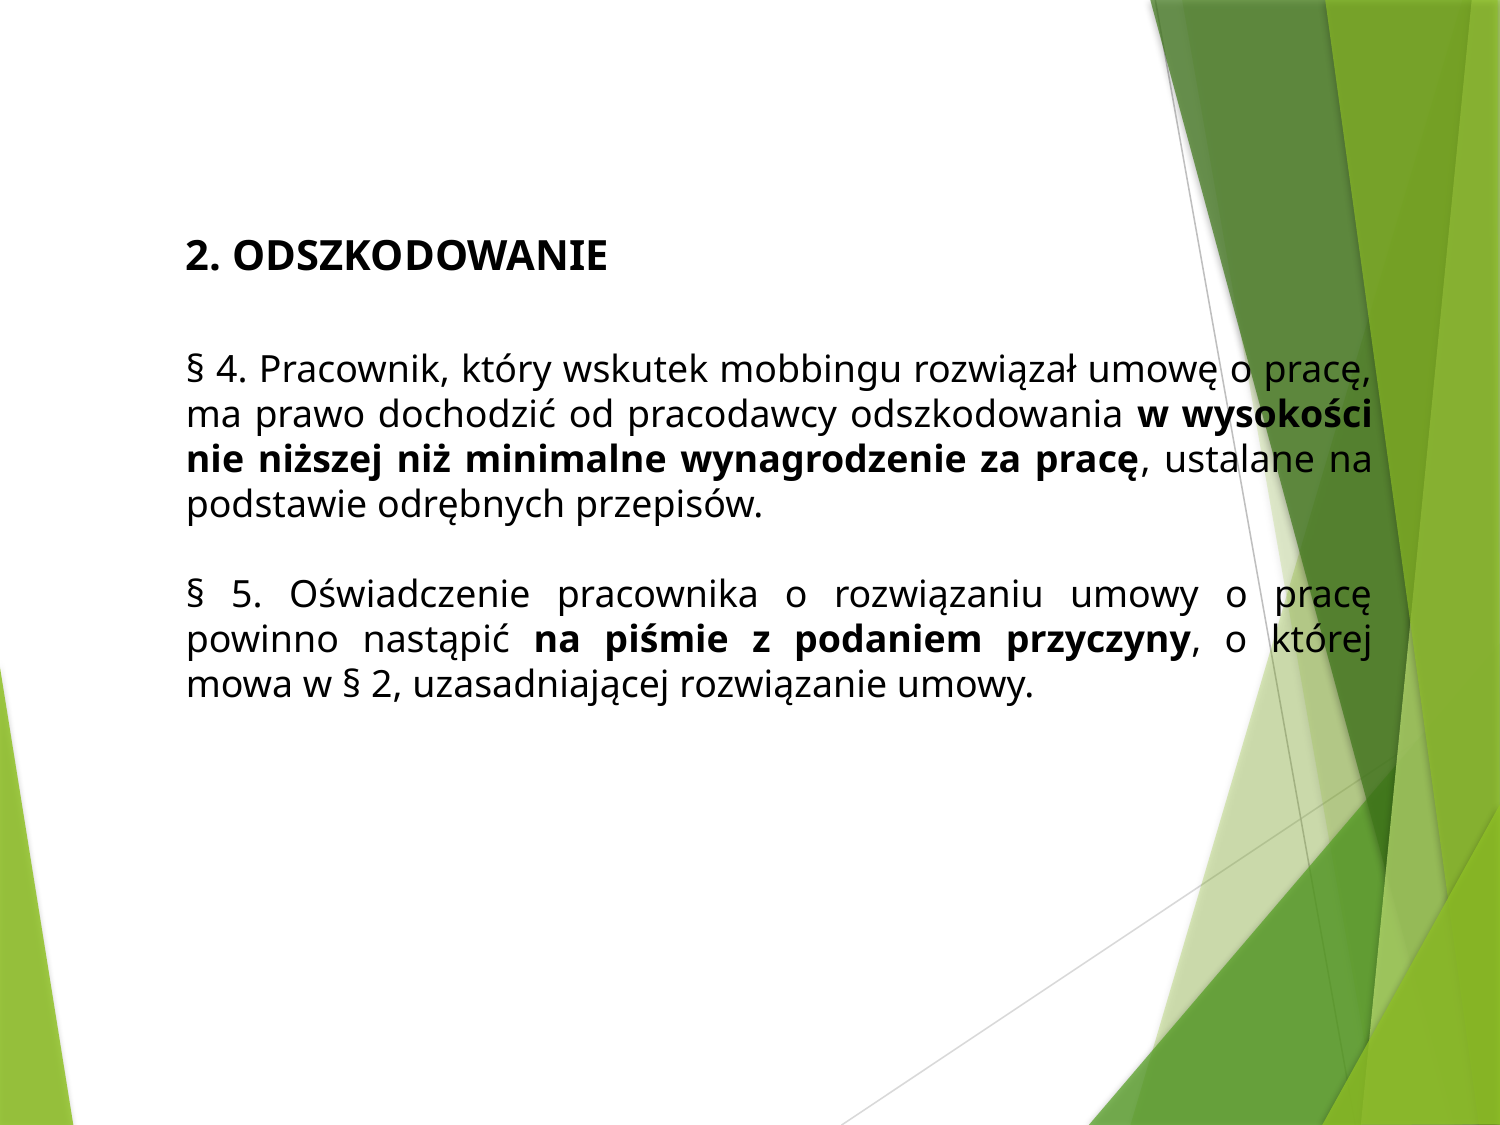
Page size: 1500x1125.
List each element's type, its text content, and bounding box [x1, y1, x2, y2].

text_box § 4. Pracownik, który wskutek mobbingu rozwiązał umowę o pracę, ma prawo dochodzić od pracodawcy odszkodowania w wysokości nie niższej niż minimalne wynagrodzenie za pracę, ustalane na podstawie odrębnych przepisów. § 5. Oświadczenie pracownika o rozwiązaniu umowy o pracę powinno nastąpić na piśmie z podaniem przyczyny, o której mowa w § 2, uzasadniającej rozwiązanie umowy. [171, 338, 1388, 713]
text_box 2. ODSZKODOWANIE [171, 196, 1471, 736]
